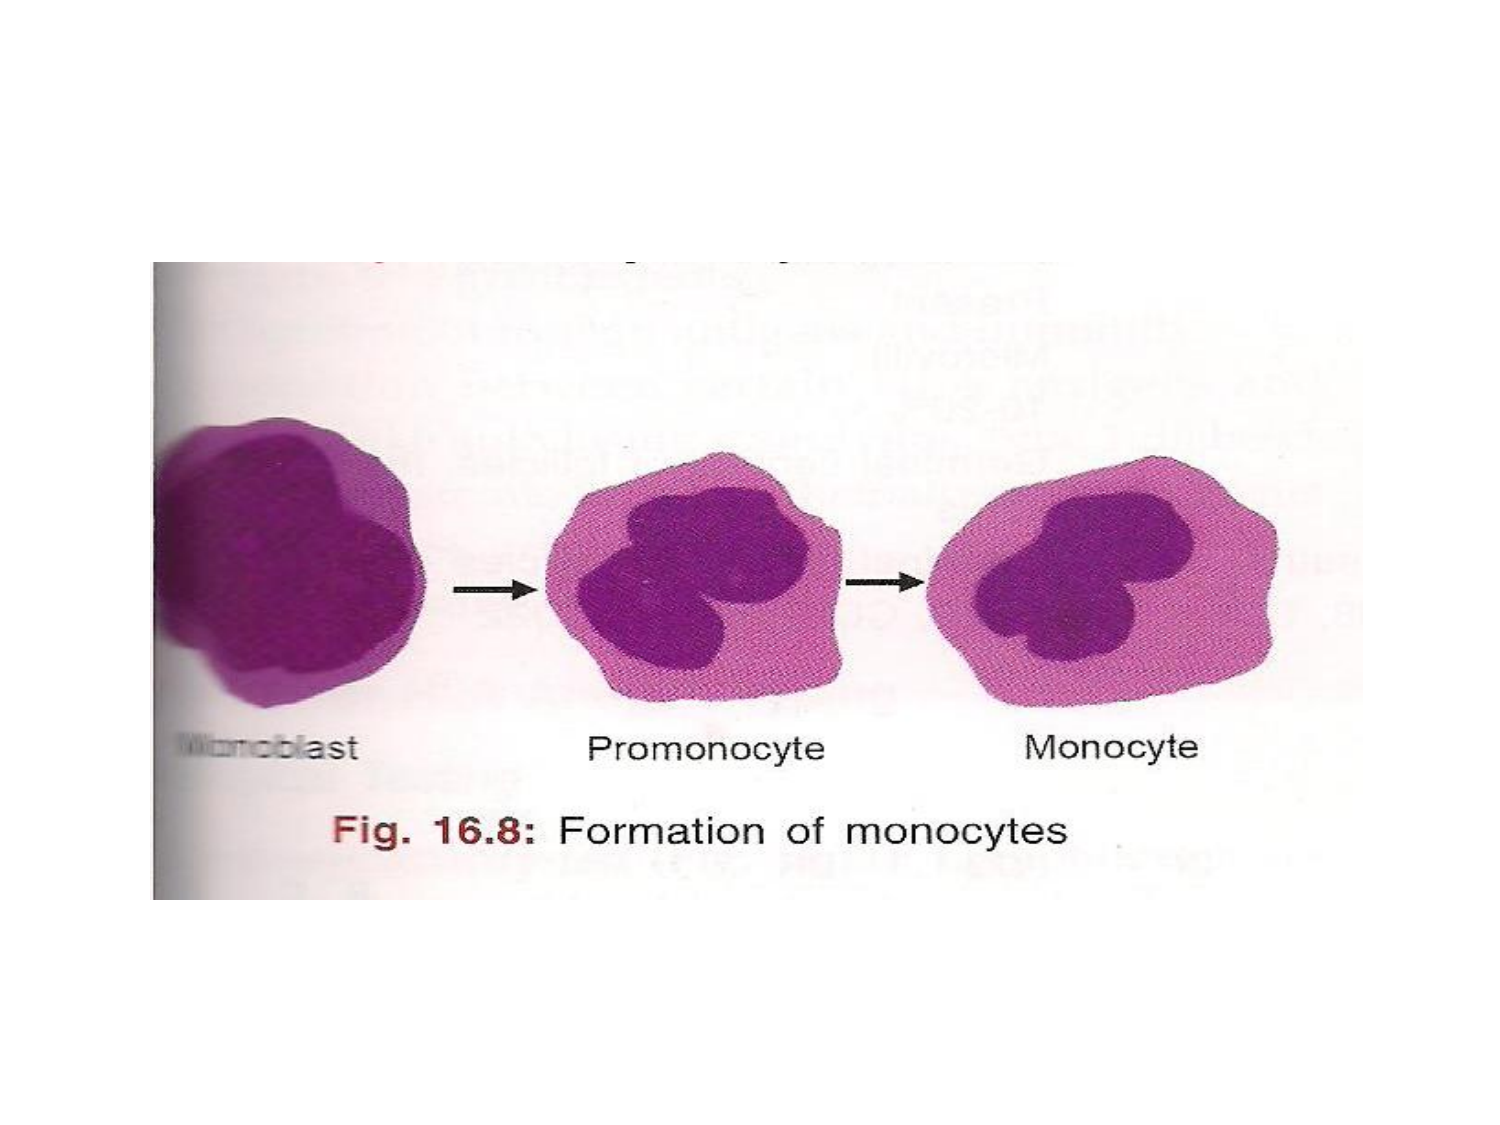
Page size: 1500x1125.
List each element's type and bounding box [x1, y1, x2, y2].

picture [149, 262, 1363, 901]
